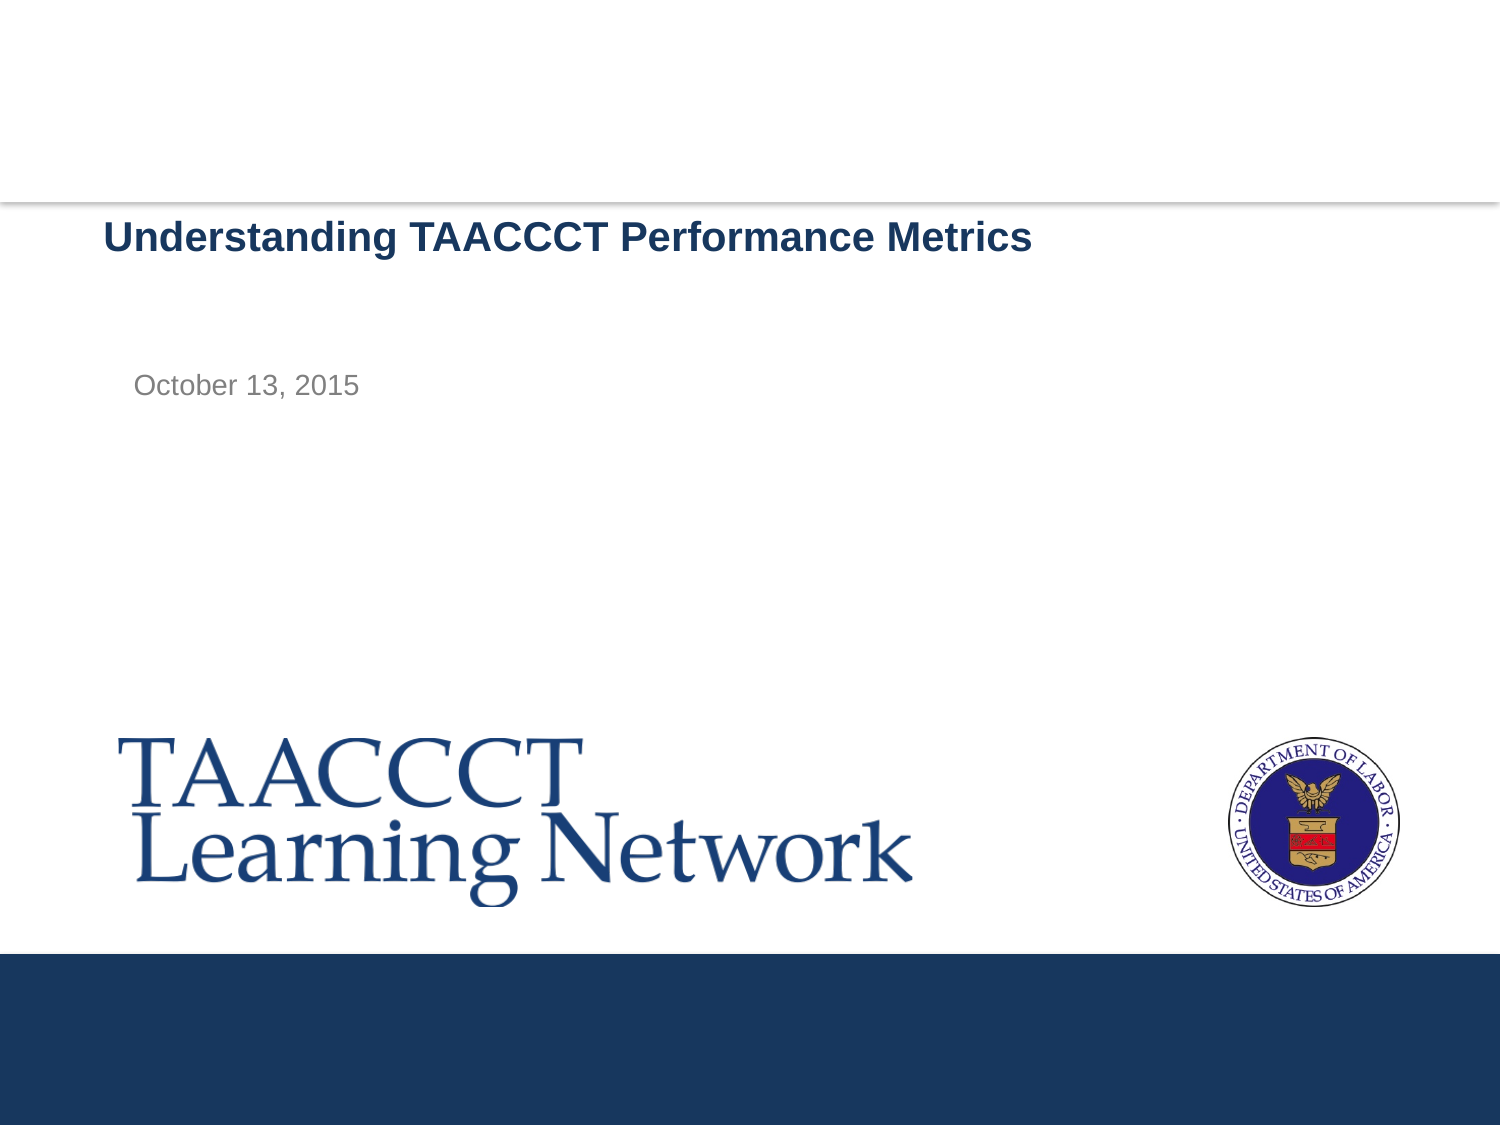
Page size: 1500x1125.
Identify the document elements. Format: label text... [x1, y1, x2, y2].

picture [1228, 737, 1400, 907]
list Understanding TAACCCT Performance Metrics [88, 202, 1427, 359]
title October 13, 2015 [118, 359, 1394, 583]
